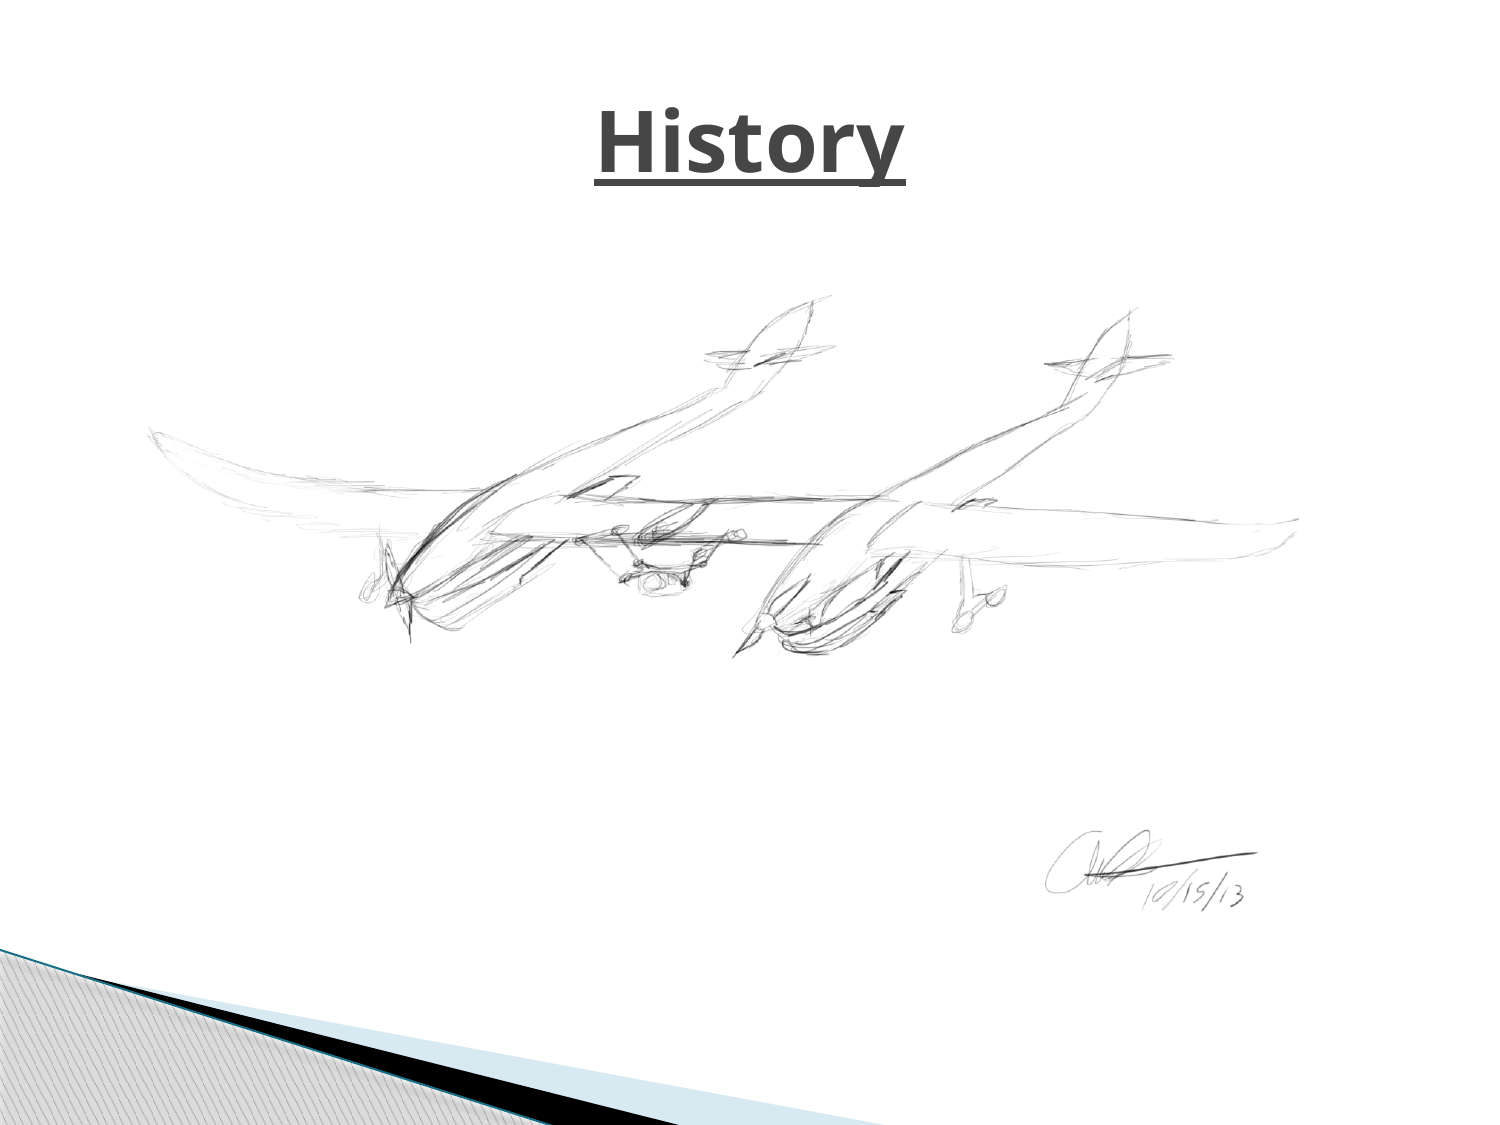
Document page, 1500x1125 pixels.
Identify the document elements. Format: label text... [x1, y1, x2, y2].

picture [112, 187, 1299, 913]
title History [75, 45, 1425, 233]
